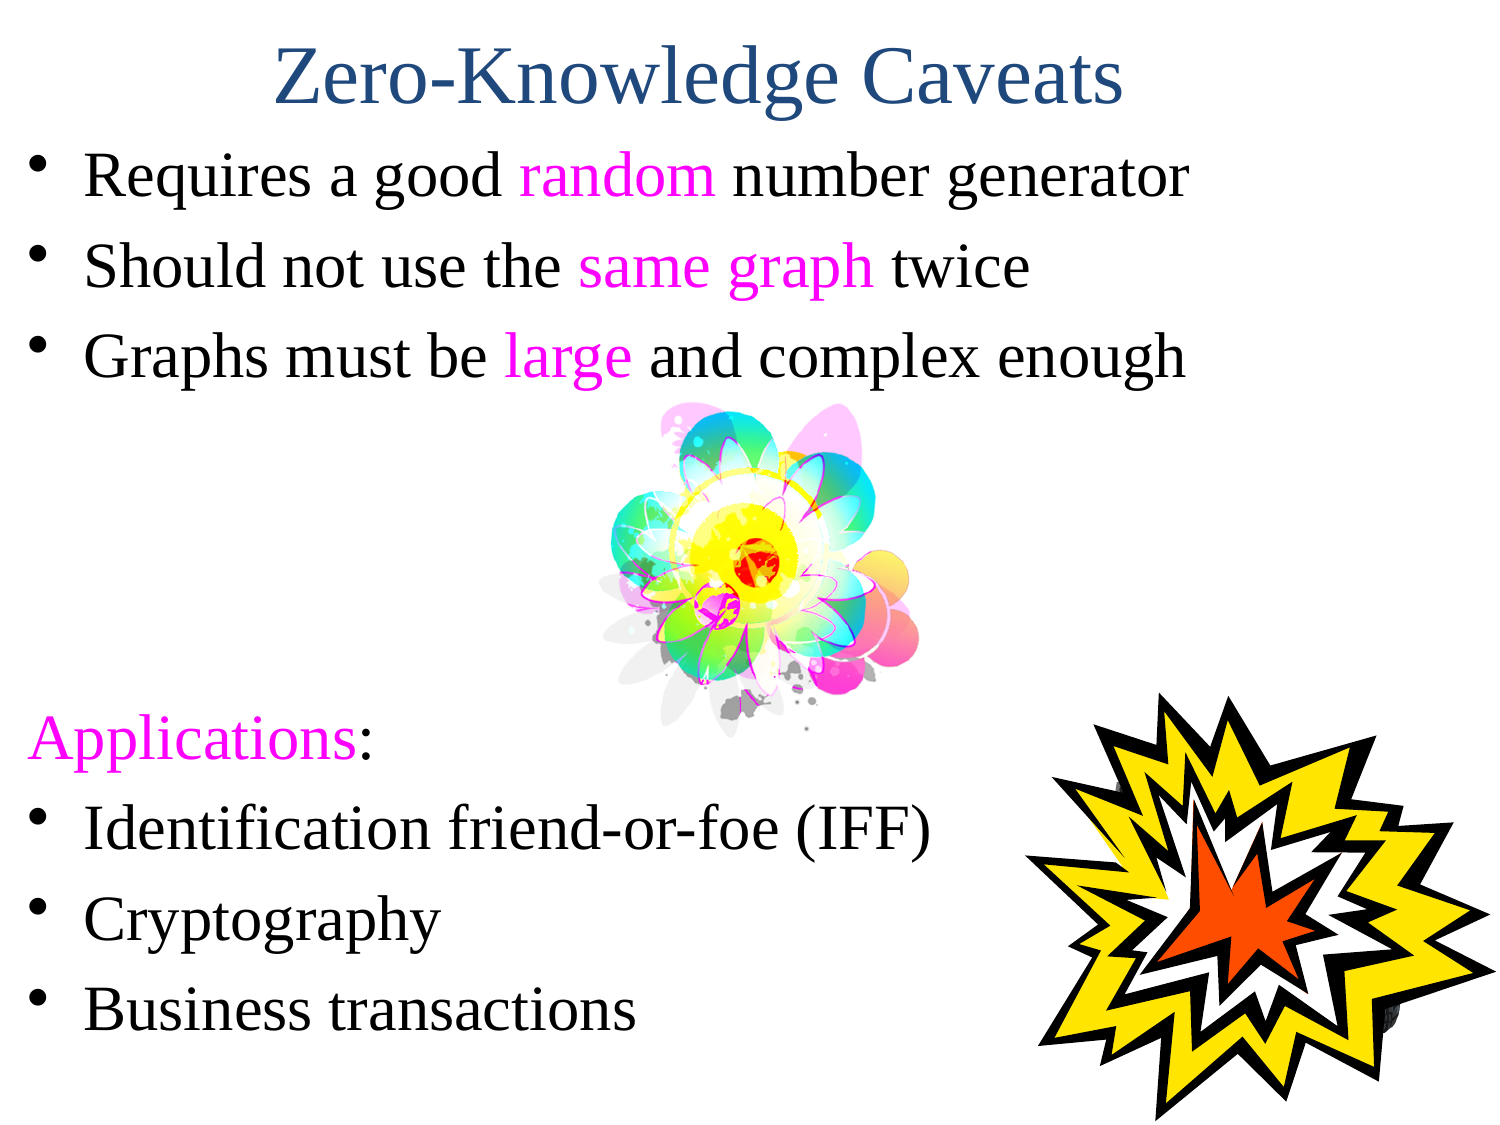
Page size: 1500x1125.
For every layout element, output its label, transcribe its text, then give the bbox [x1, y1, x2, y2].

text_box Requires a good random number generator Should not use the same graph twice Graphs must be large and complex enough [12, 124, 1500, 413]
picture [1024, 689, 1500, 1125]
text_box Applications: Identification friend-or-foe (IFF) Cryptography Business transactions [12, 687, 1500, 975]
picture [587, 399, 926, 738]
text_box Zero-Knowledge Caveats [24, 12, 1374, 124]
